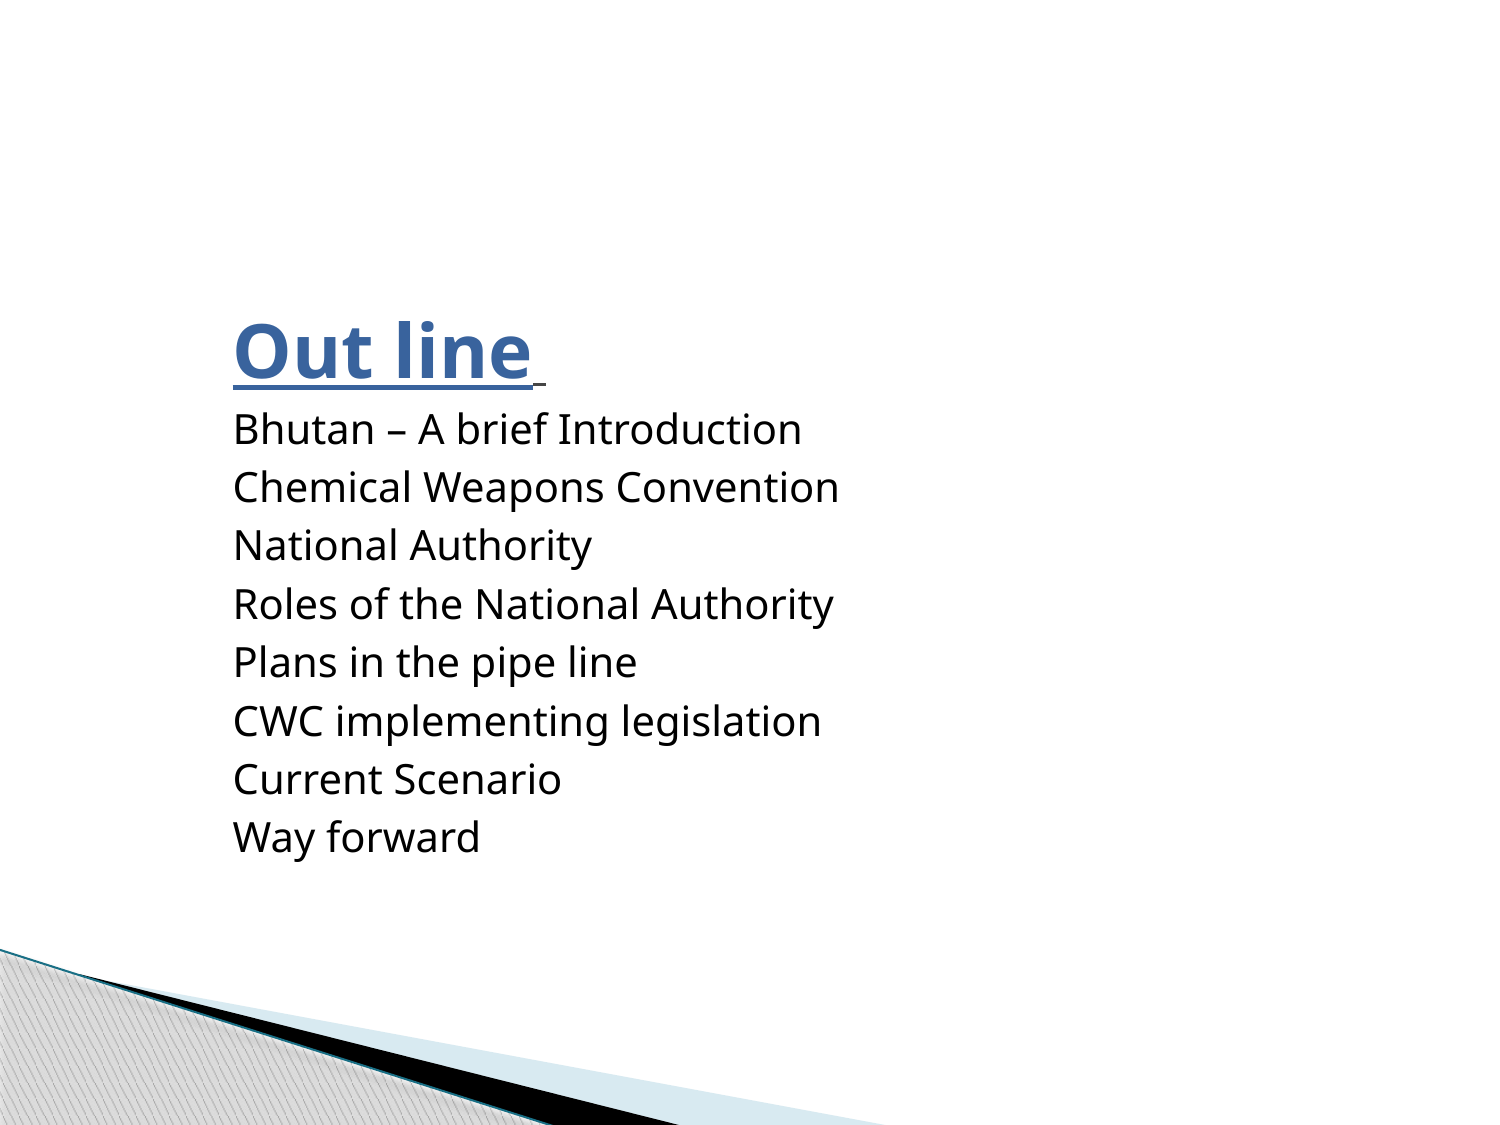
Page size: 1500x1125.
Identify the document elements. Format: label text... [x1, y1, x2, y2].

list Out line Bhutan – A brief Introduction Chemical Weapons Convention National Authority Roles of the National Authority Plans in the pipe line CWC implementing legislation Current Scenario Way forward [200, 99, 1425, 1000]
